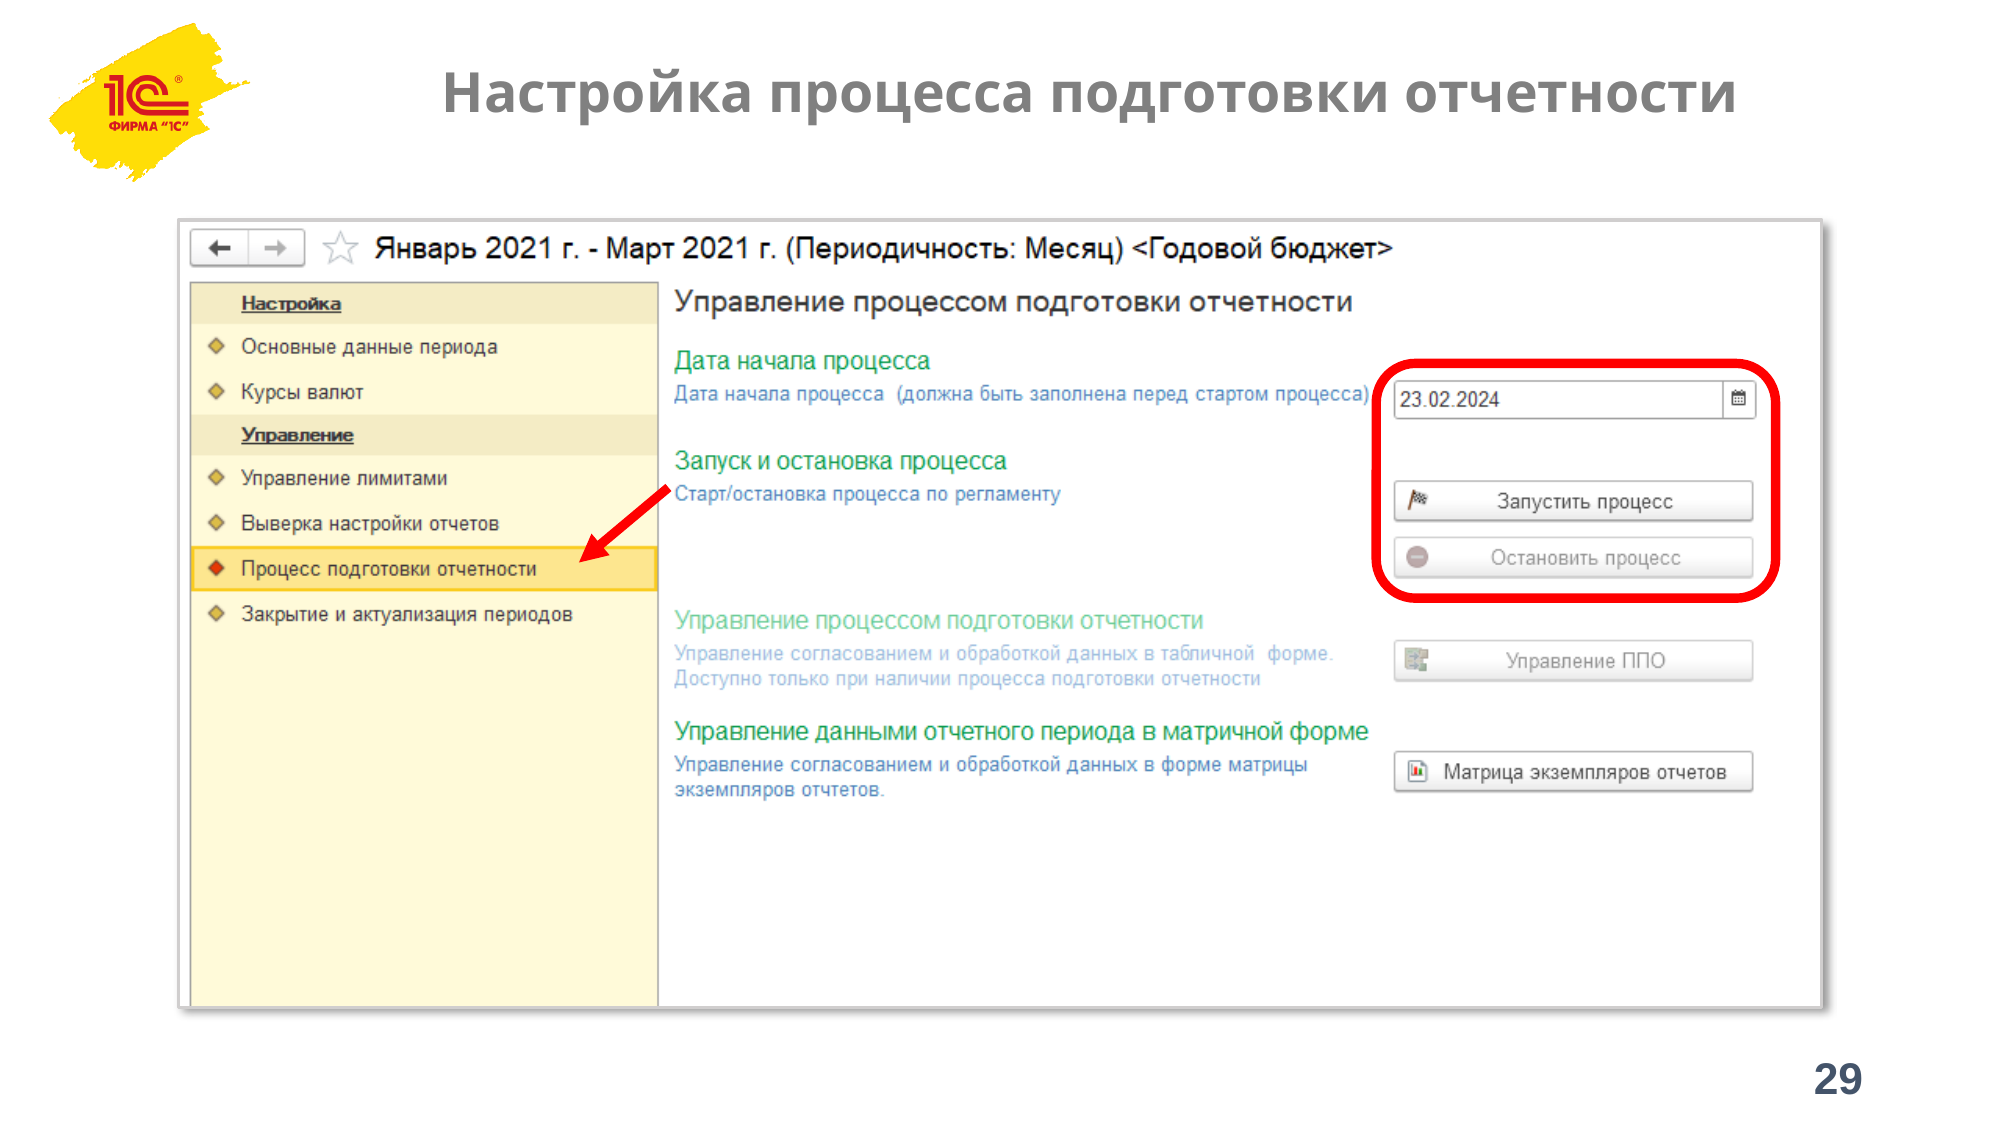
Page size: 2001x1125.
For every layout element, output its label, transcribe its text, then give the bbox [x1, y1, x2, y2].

picture [179, 221, 1821, 1006]
picture [42, 18, 254, 185]
title Настройка процесса подготовки отчетности [426, 29, 1863, 160]
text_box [579, 487, 669, 563]
